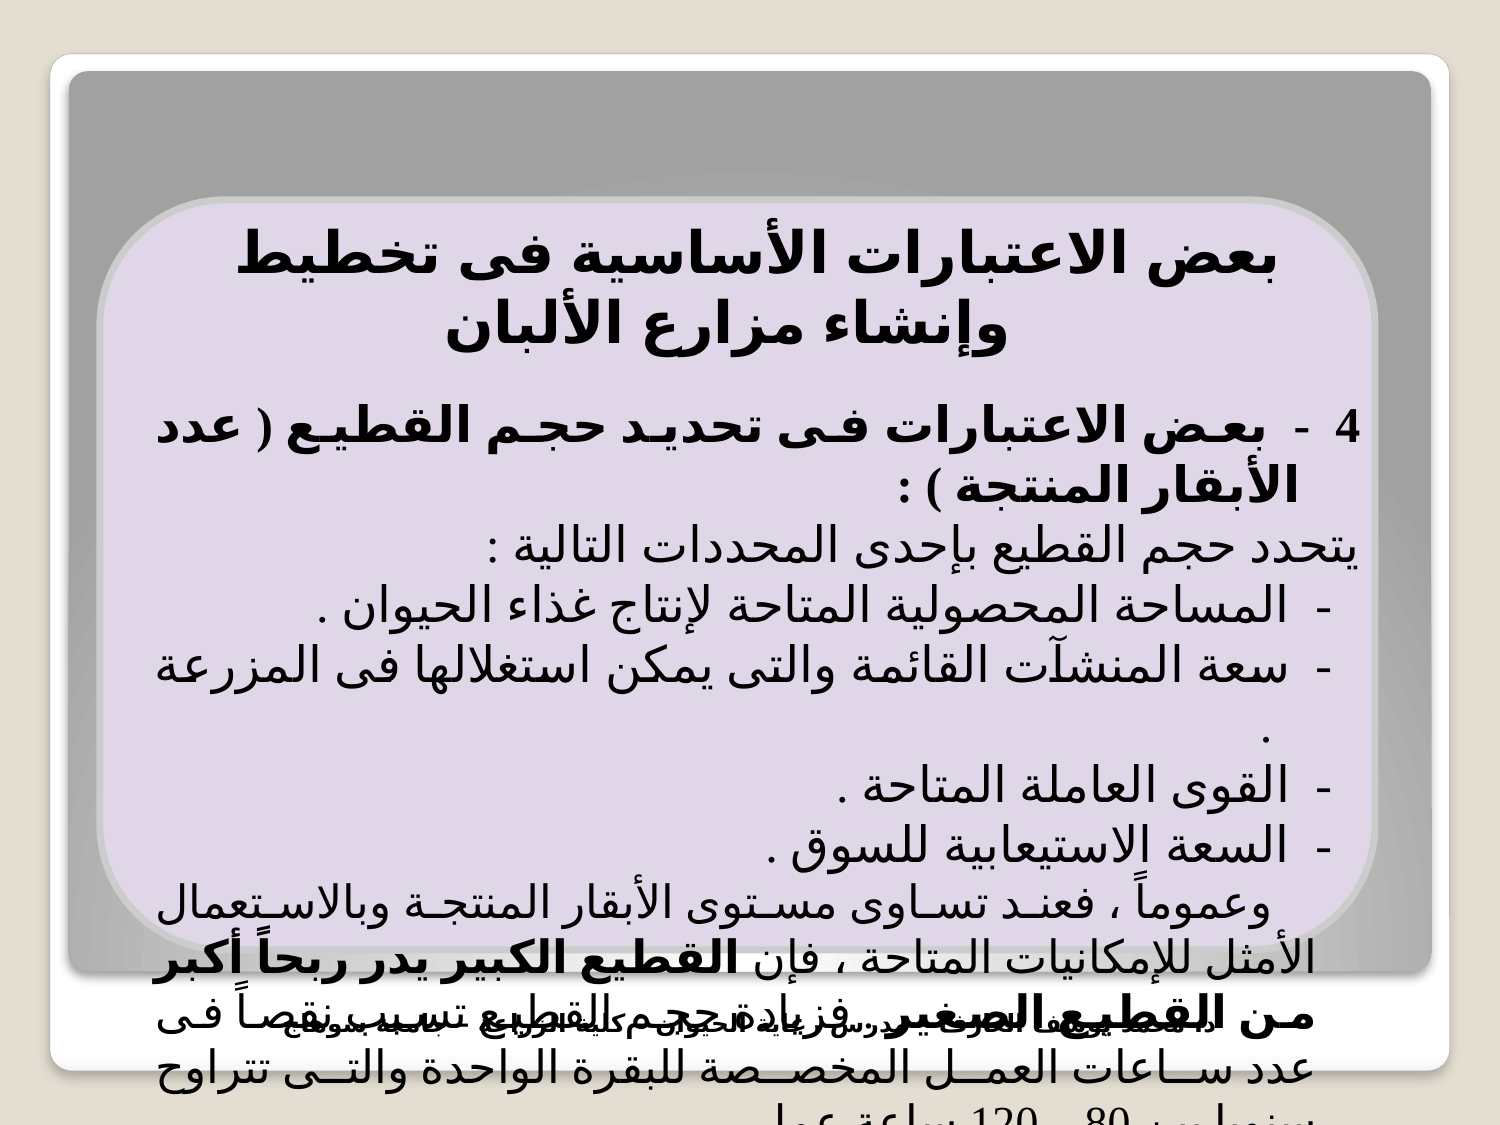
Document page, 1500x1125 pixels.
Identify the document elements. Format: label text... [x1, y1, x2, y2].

text_box [194, 196, 1280, 200]
text_box [96, 244, 1355, 954]
text_box د. محمد يوسف العارف – مدرس رعاية الحيوان – كلية الزراعة – جامعة سوهاج [112, 999, 1388, 1075]
text_box [1375, 295, 1379, 855]
text_box بعض الاعتبارات الأساسية فى تخطيط وإنشاء مزارع الألبان 4 - بعض الاعتبارات فى تحديد حجم القطيع ( عدد الأبقار المنتجة ) : يتحدد حجم القطيع بإحدى المحددات التالية : - المساحة المحصولية المتاحة لإنتاج غذاء الحيوان . - سعة المنشآت القائمة والتى يمكن استغلالها فى المزرعة . - القوى العاملة المتاحة . - السعة الاستيعابية للسوق . وعموماً ، فعند تساوى مستوى الأبقار المنتجة وبالاستعمال الأمثل للإمكانيات المتاحة ، فإن القطيع الكبير يدر ربحاً أكبر من القطيع الصغير . فزيادة حجم القطيع تسبب نقصاً فى عدد ساعات العمل المخصصة للبقرة الواحدة والتى تتراوح سنويا بين 80 – 120 ساعة عمل . [125, 200, 1375, 900]
